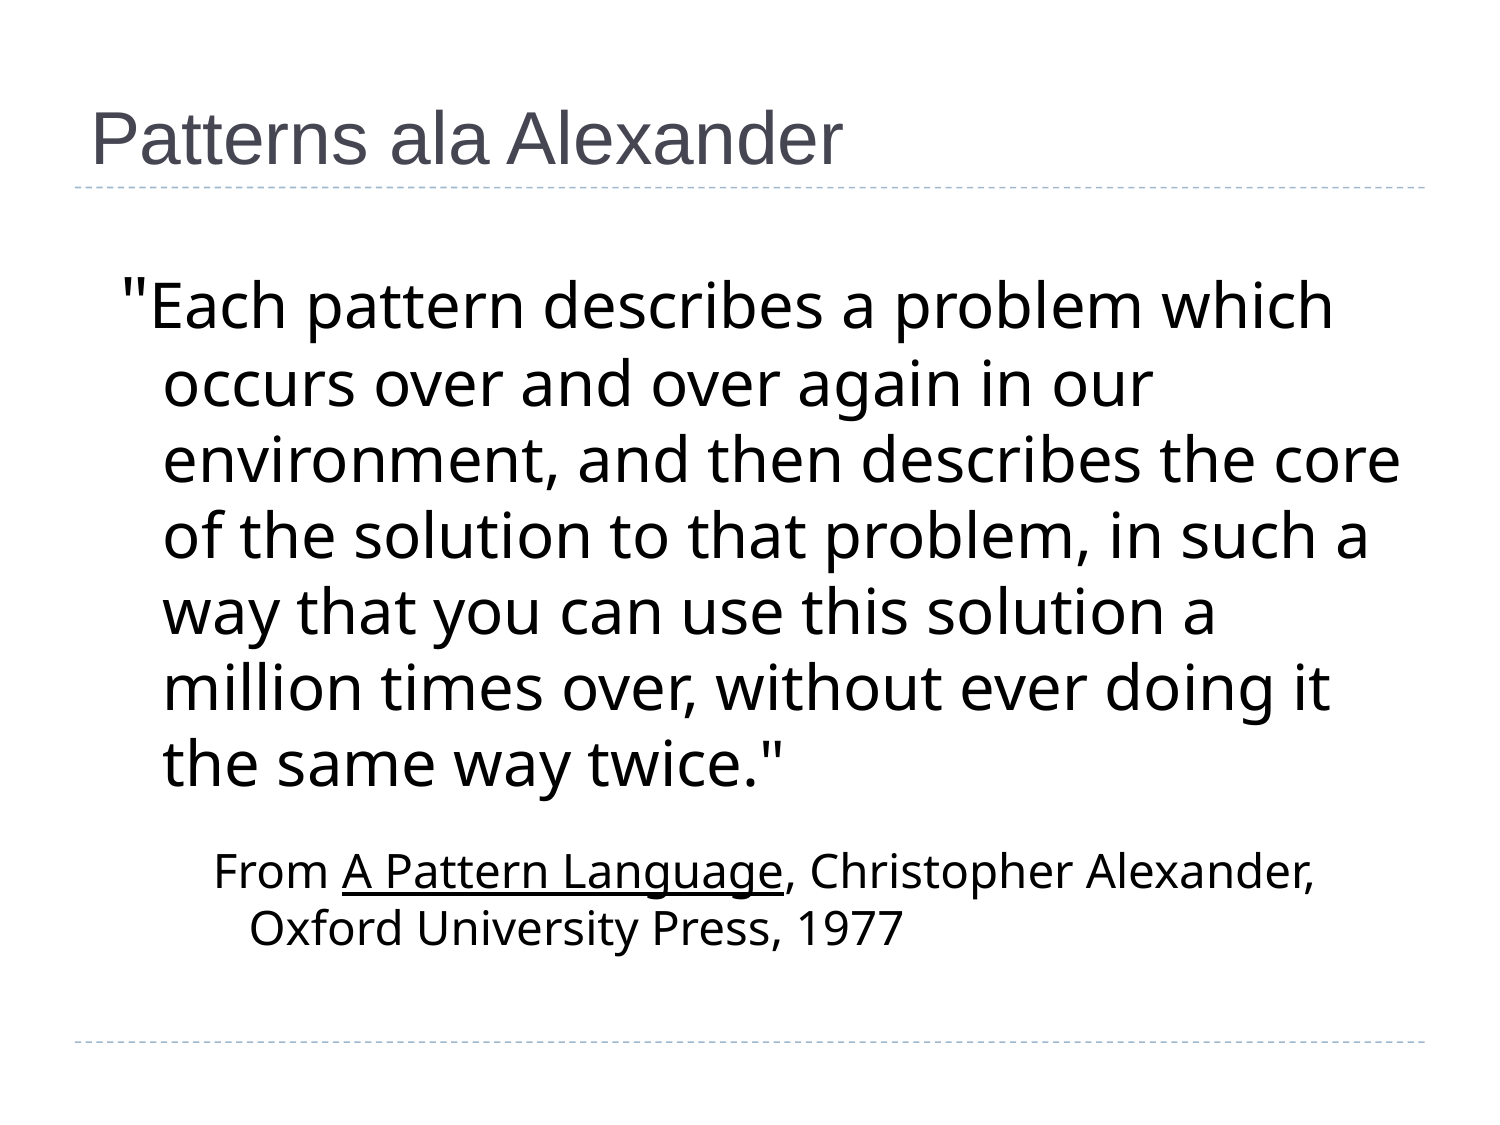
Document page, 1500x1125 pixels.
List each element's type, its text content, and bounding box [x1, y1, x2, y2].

title Patterns ala Alexander [74, 24, 1426, 188]
text_box [112, 1024, 425, 1100]
list "Each pattern describes a problem which occurs over and over again in our environment, and then describes the core of the solution to that problem, in such a way that you can use this solution a million times over, without ever doing it the same way twice." From A Pattern Language, Christopher Alexander, Oxford University Press, 1977 [62, 249, 1438, 963]
text_box [512, 1024, 988, 1100]
